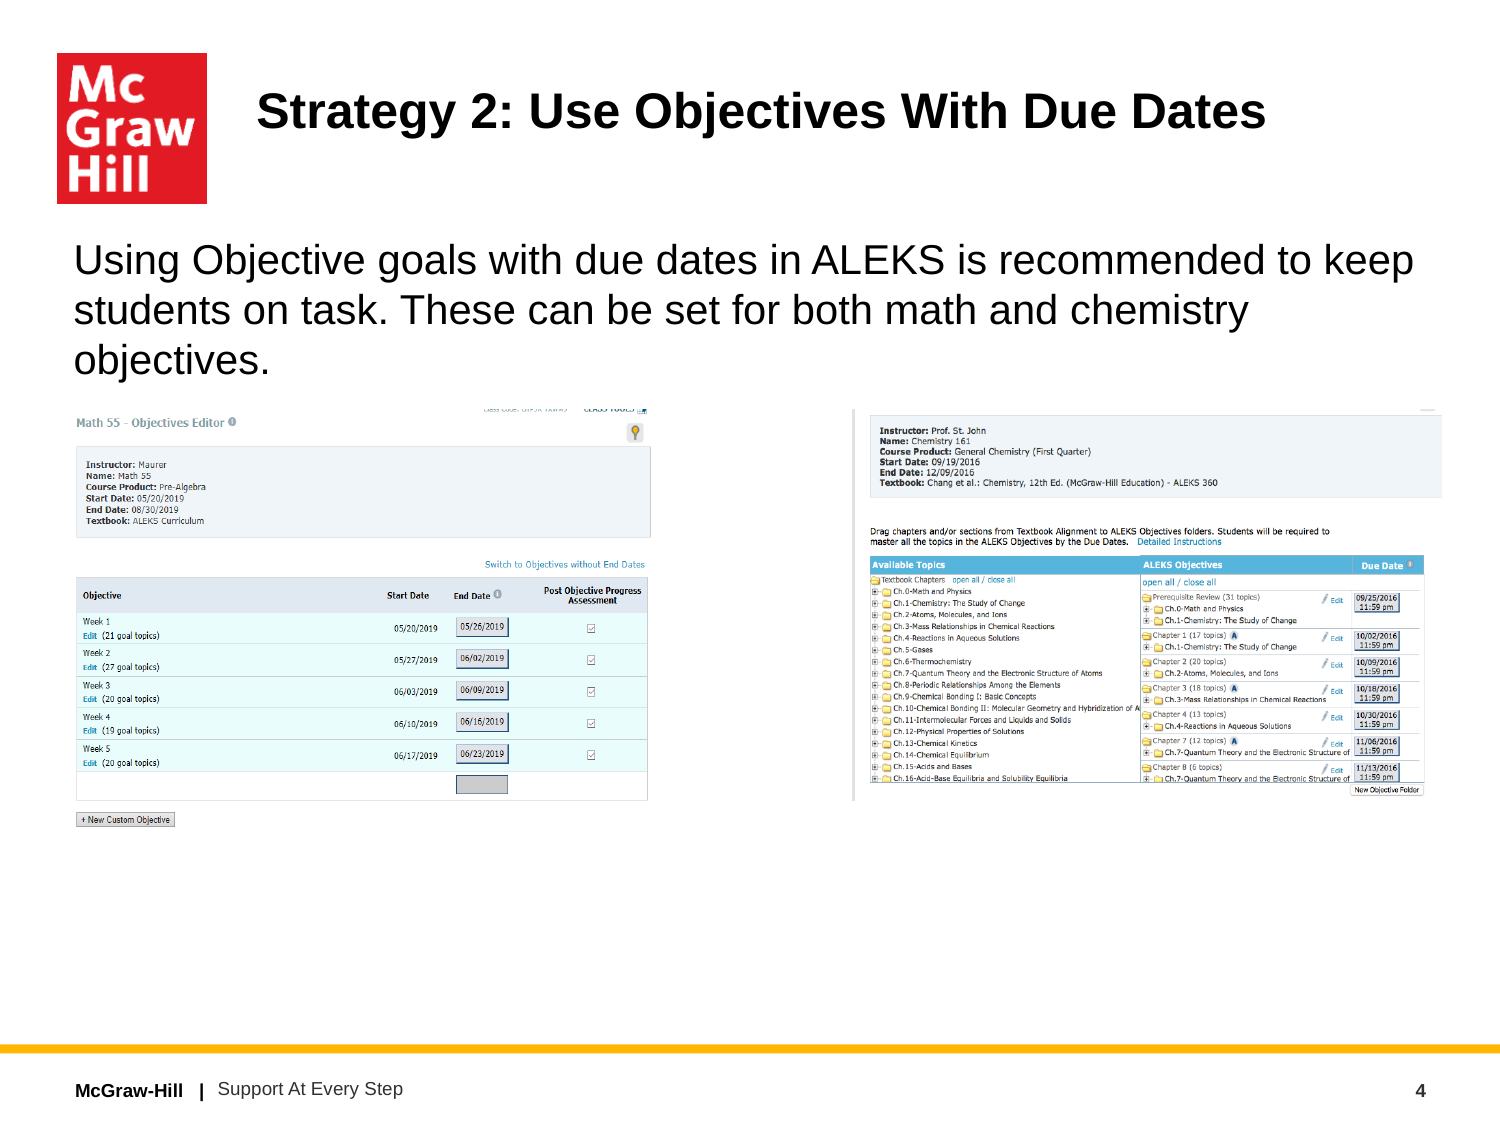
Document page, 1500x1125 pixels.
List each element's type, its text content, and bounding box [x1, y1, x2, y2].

list Using Objective goals with due dates in ALEKS is recommended to keep students on task. These can be set for both math and chemistry objectives. [58, 224, 1459, 983]
slide_number 4 [1283, 1071, 1442, 1109]
picture [57, 53, 207, 204]
picture [69, 409, 659, 836]
title Strategy 2: Use Objectives With Due Dates [241, 45, 1461, 180]
picture [852, 409, 1442, 801]
footer Support At Every Step [202, 1071, 1103, 1109]
